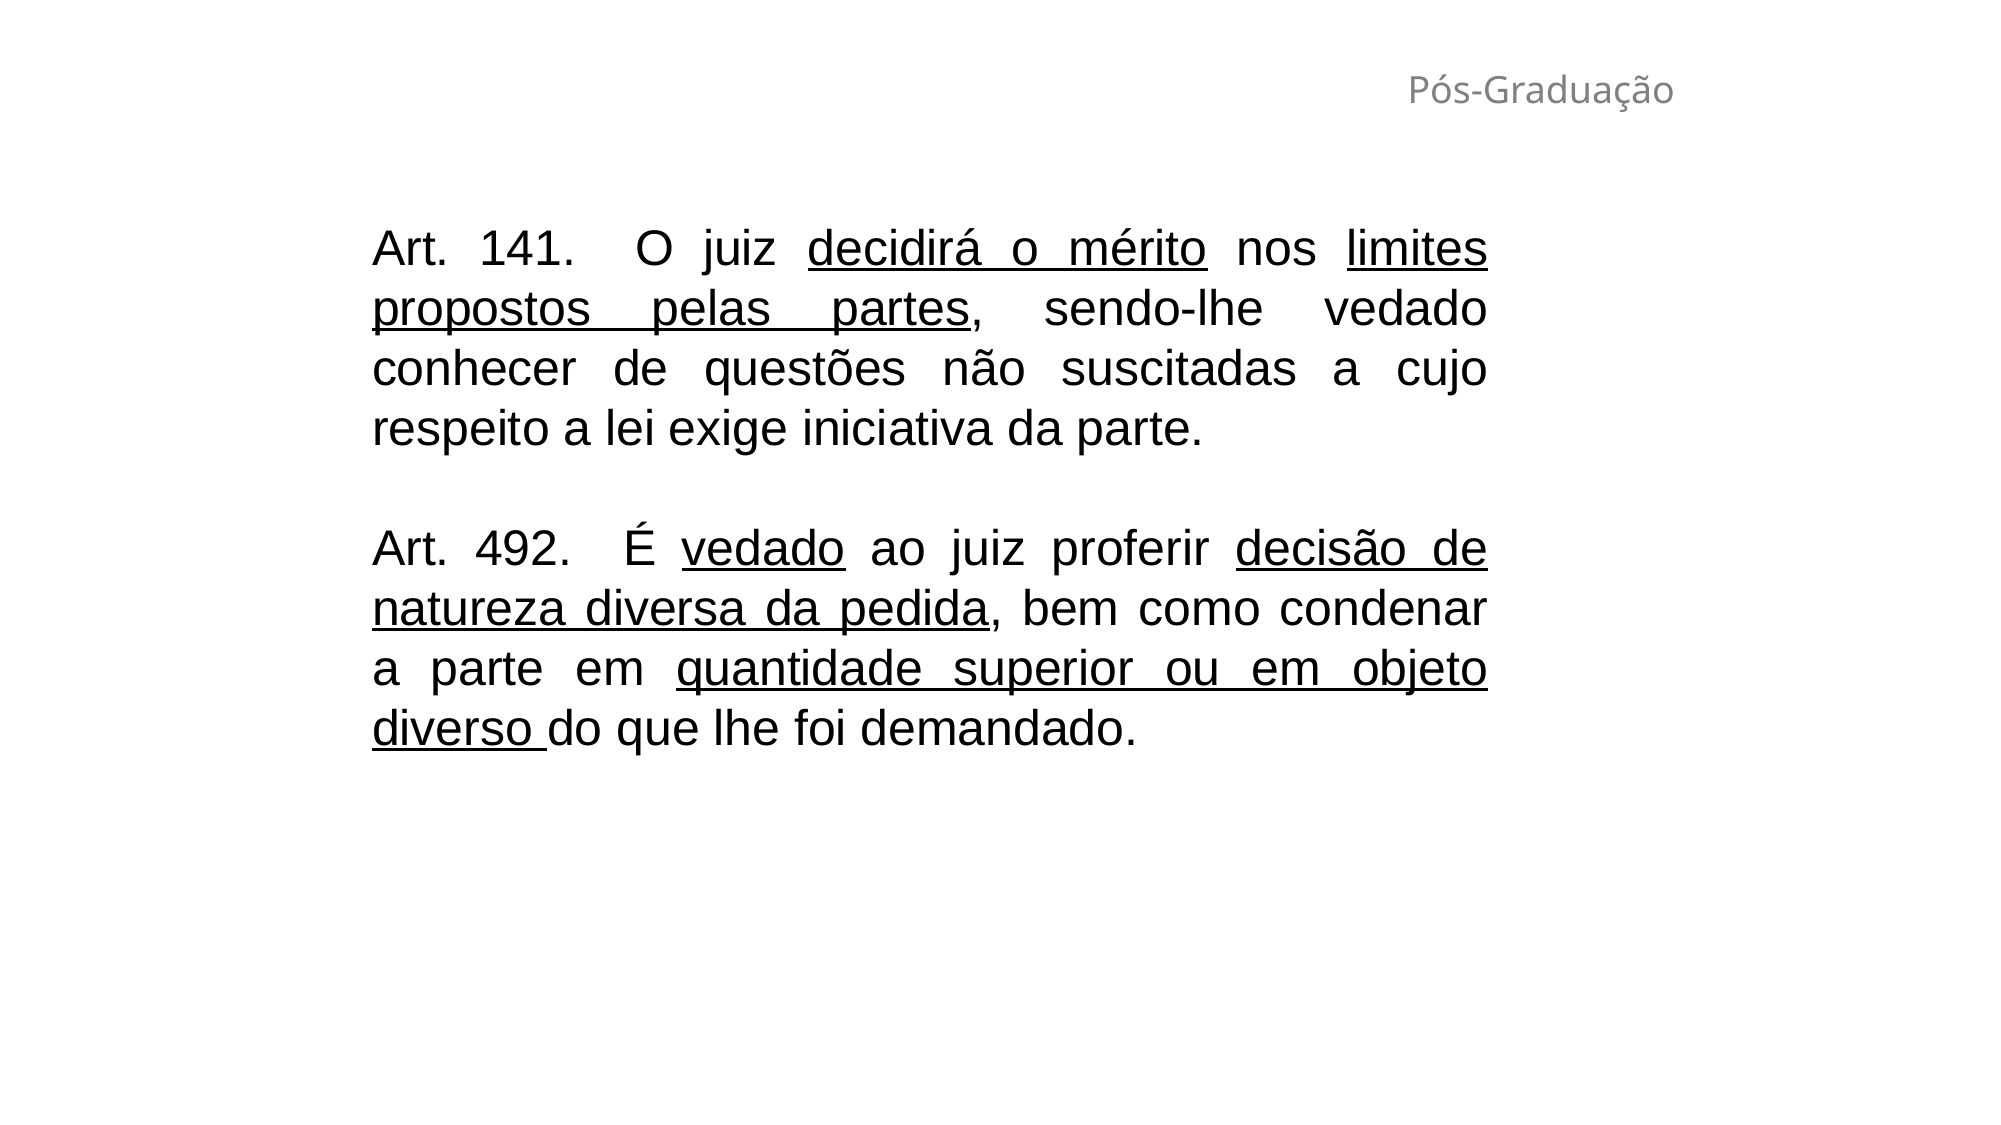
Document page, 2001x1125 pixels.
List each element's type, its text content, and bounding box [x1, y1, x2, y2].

title Pós-Graduação [1392, 27, 1712, 156]
text_box Art. 141. O juiz decidirá o mérito nos limites propostos pelas partes, sendo-lhe vedado conhecer de questões não suscitadas a cujo respeito a lei exige iniciativa da parte. Art. 492. É vedado ao juiz proferir decisão de natureza diversa da pedida, bem como condenar a parte em quantidade superior ou em objeto diverso do que lhe foi demandado. [357, 208, 1504, 763]
